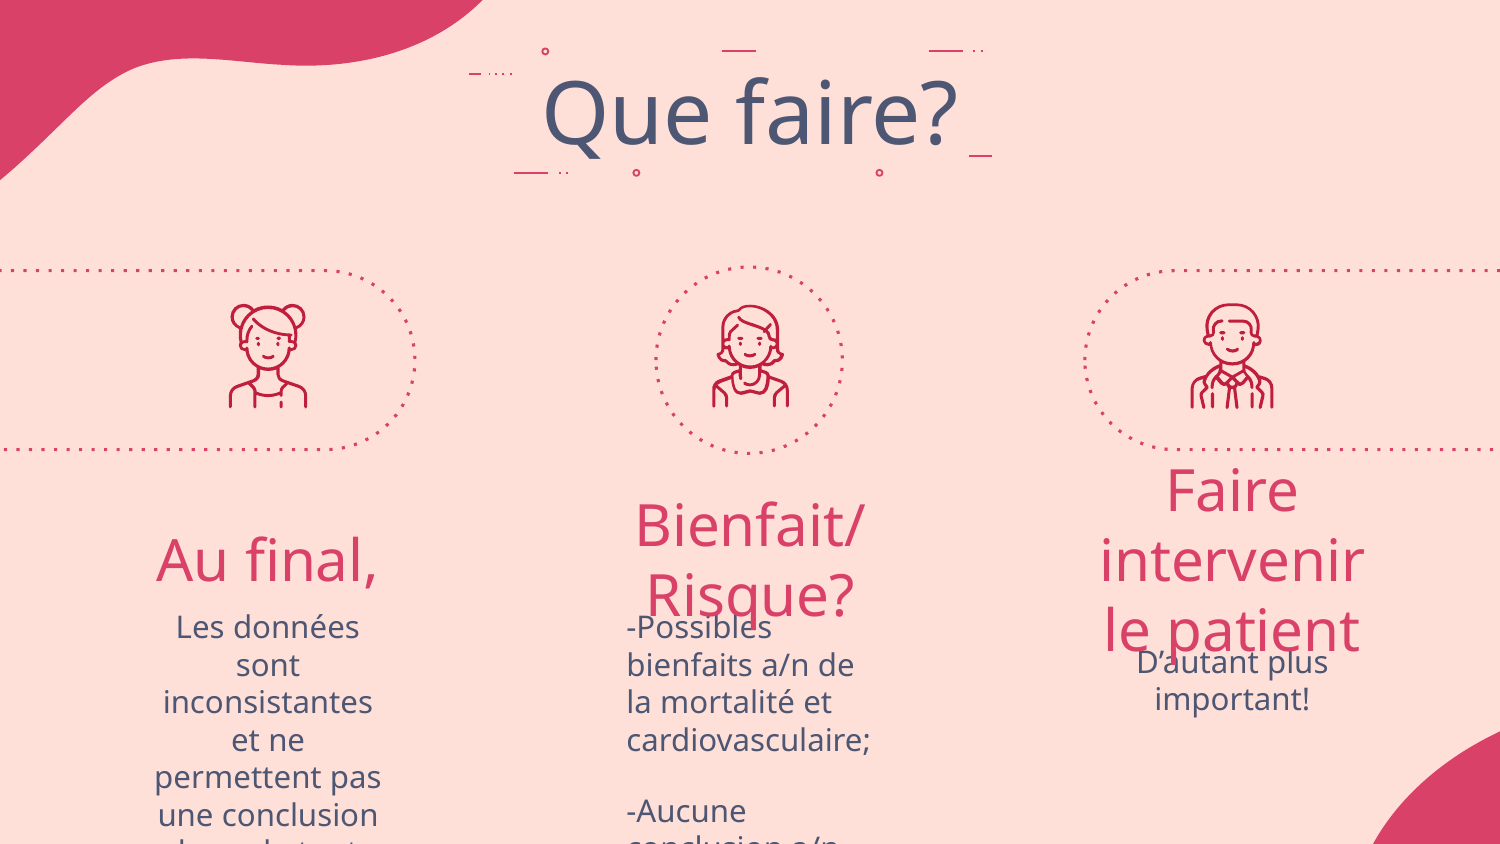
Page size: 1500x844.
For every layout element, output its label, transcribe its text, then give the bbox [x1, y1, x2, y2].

text_box [1084, 270, 1500, 450]
subtitle -Possibles bienfaits a/n de la mortalité et cardiovasculaire; -Aucune conclusion a/n rénal. [611, 592, 890, 722]
title Que faire? [118, 64, 1382, 155]
subtitle Bienfait/Risque? [599, 527, 902, 589]
text_box [655, 266, 843, 454]
subtitle Au final, [116, 527, 420, 589]
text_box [1190, 303, 1274, 410]
subtitle Faire intervenir le patient [1081, 527, 1383, 589]
text_box [0, 270, 415, 450]
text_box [711, 304, 790, 408]
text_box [228, 303, 308, 409]
subtitle Les données sont inconsistantes et ne permettent pas une conclusion hors de tout doute. [129, 592, 407, 722]
subtitle D’autant plus important! [1093, 626, 1372, 756]
